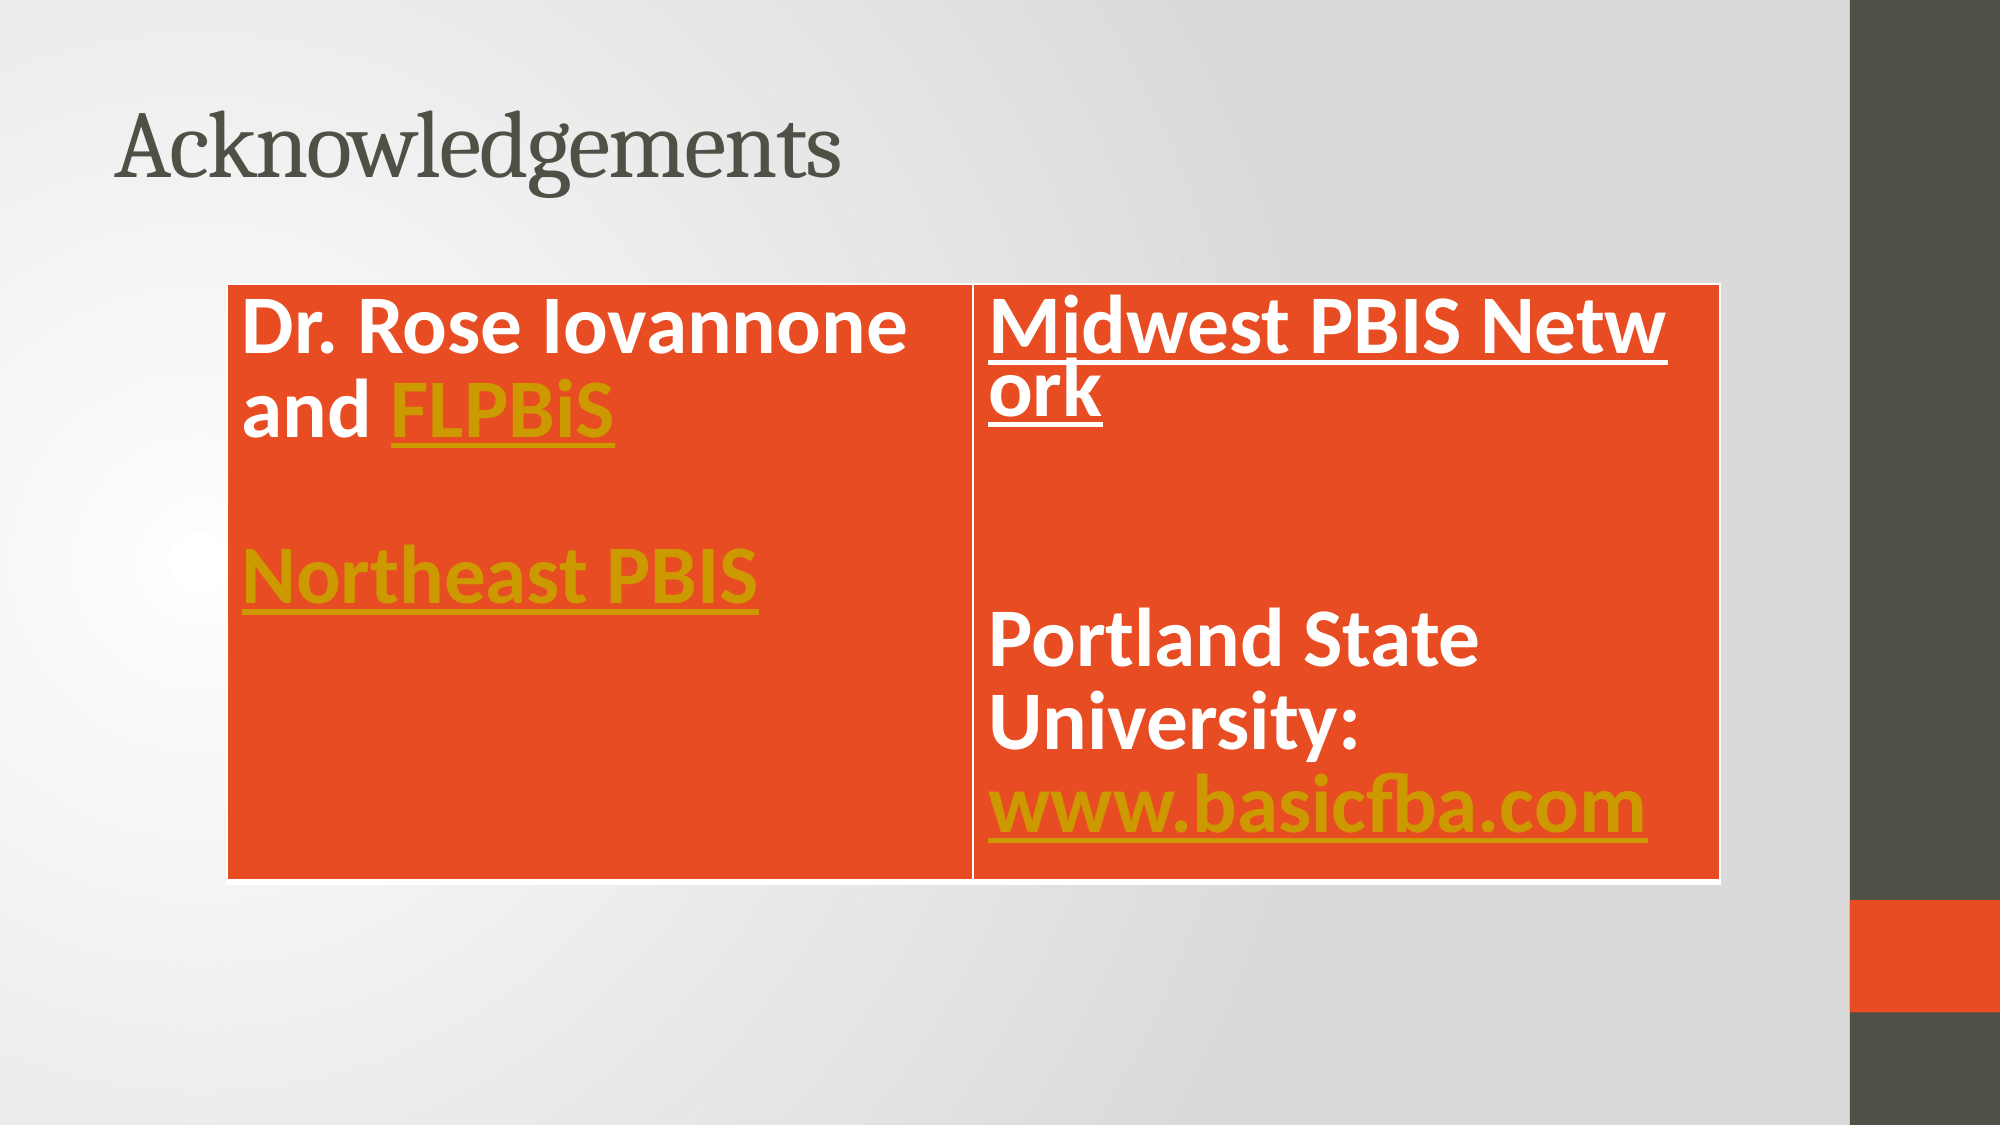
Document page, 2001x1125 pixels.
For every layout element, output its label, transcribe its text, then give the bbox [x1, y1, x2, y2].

table_header Dr. Rose Iovannone and FLPBiS Northeast PBIS [228, 285, 972, 879]
title Acknowledgements [99, 45, 1767, 233]
table_header Midwest PBIS Network Portland State University: www.basicfba.com [974, 285, 1719, 879]
